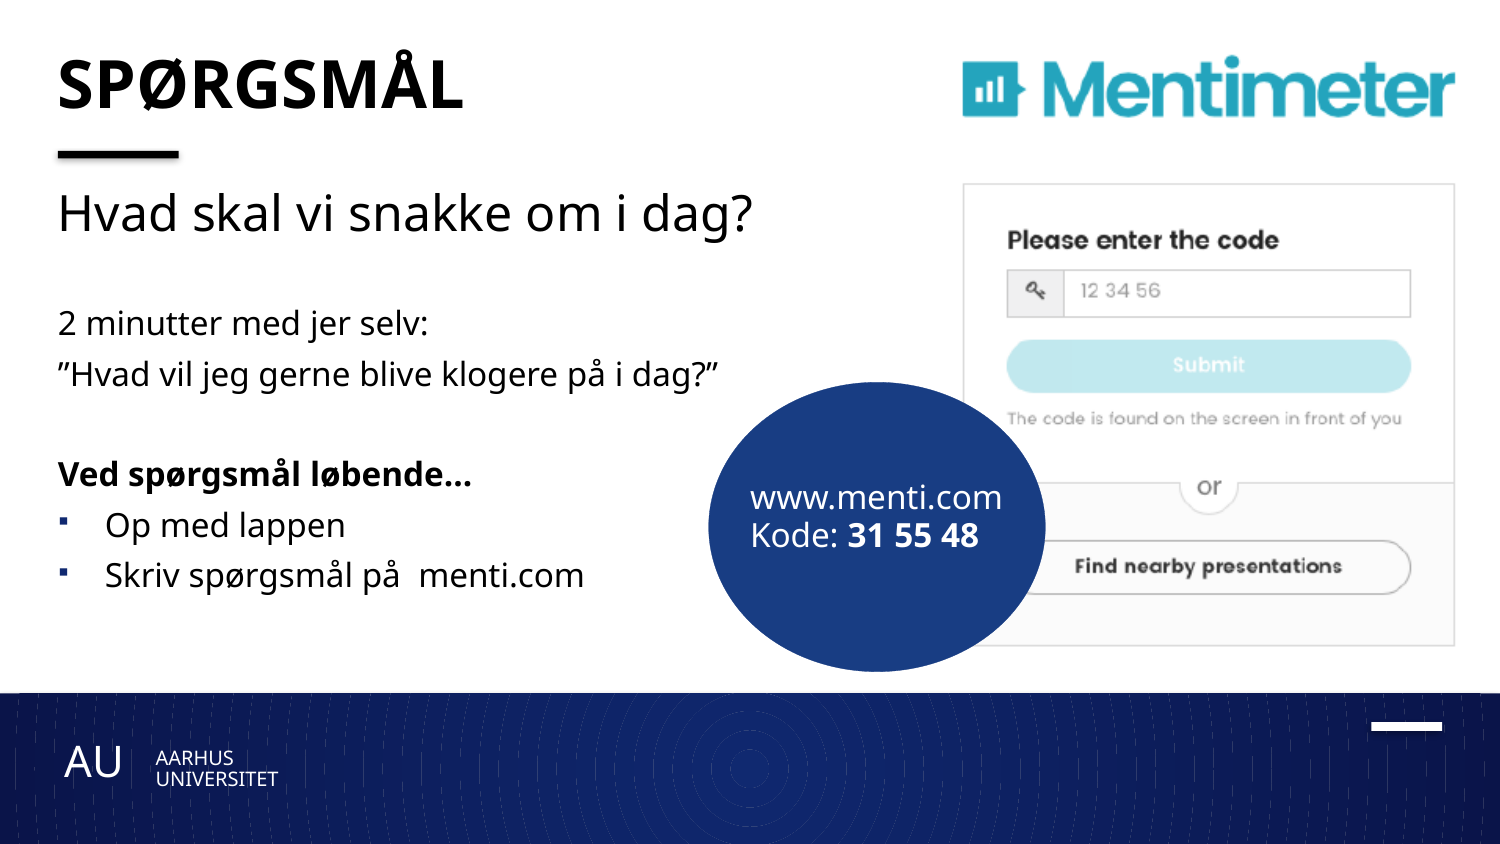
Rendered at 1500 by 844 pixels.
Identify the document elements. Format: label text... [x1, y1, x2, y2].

list 2 minutter med jer selv: ”Hvad vil jeg gerne blive klogere på i dag?” Ved spørgsmål løbende… Op med lappen Skriv spørgsmål på menti.com [57, 304, 933, 672]
title Spørgsmål [57, 27, 933, 122]
list Hvad skal vi snakke om i dag? [57, 185, 933, 256]
picture [938, 2, 1482, 673]
text_box [708, 382, 933, 672]
text_box www.menti.com Kode: 31 55 48 [750, 479, 933, 556]
